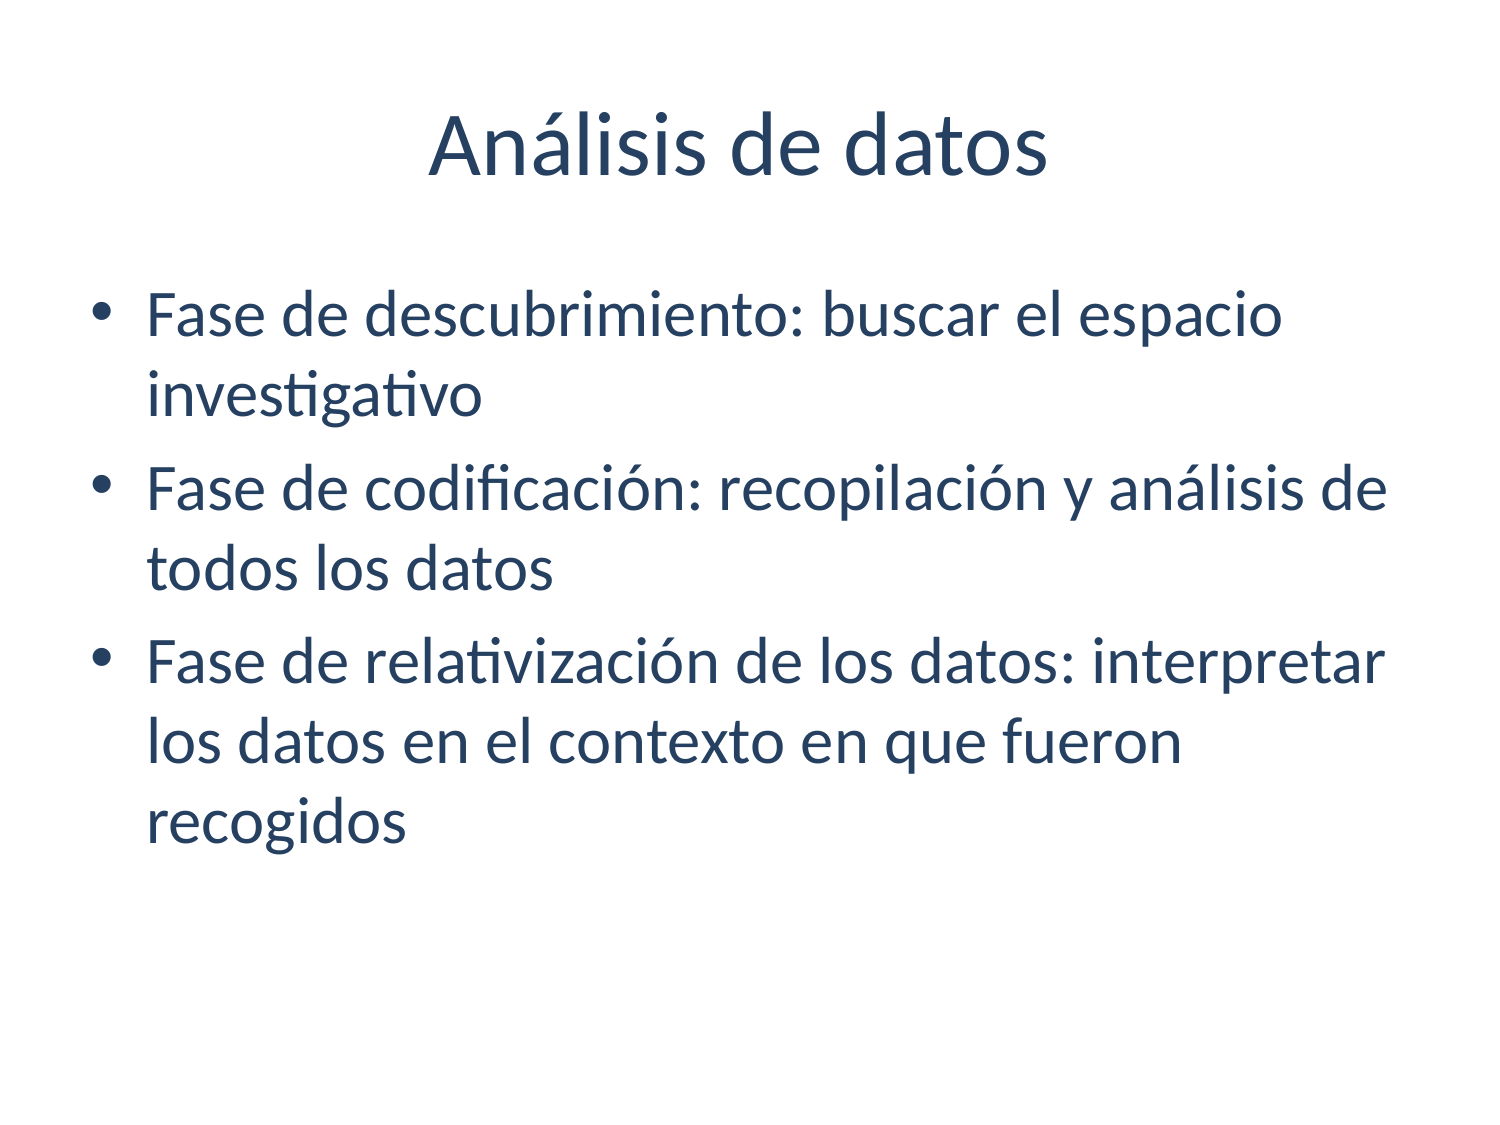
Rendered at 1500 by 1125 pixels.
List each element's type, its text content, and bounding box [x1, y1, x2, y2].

title Análisis de datos [75, 45, 1425, 233]
list Fase de descubrimiento: buscar el espacio investigativo Fase de codificación: recopilación y análisis de todos los datos Fase de relativización de los datos: interpretar los datos en el contexto en que fueron recogidos [75, 262, 1425, 1005]
